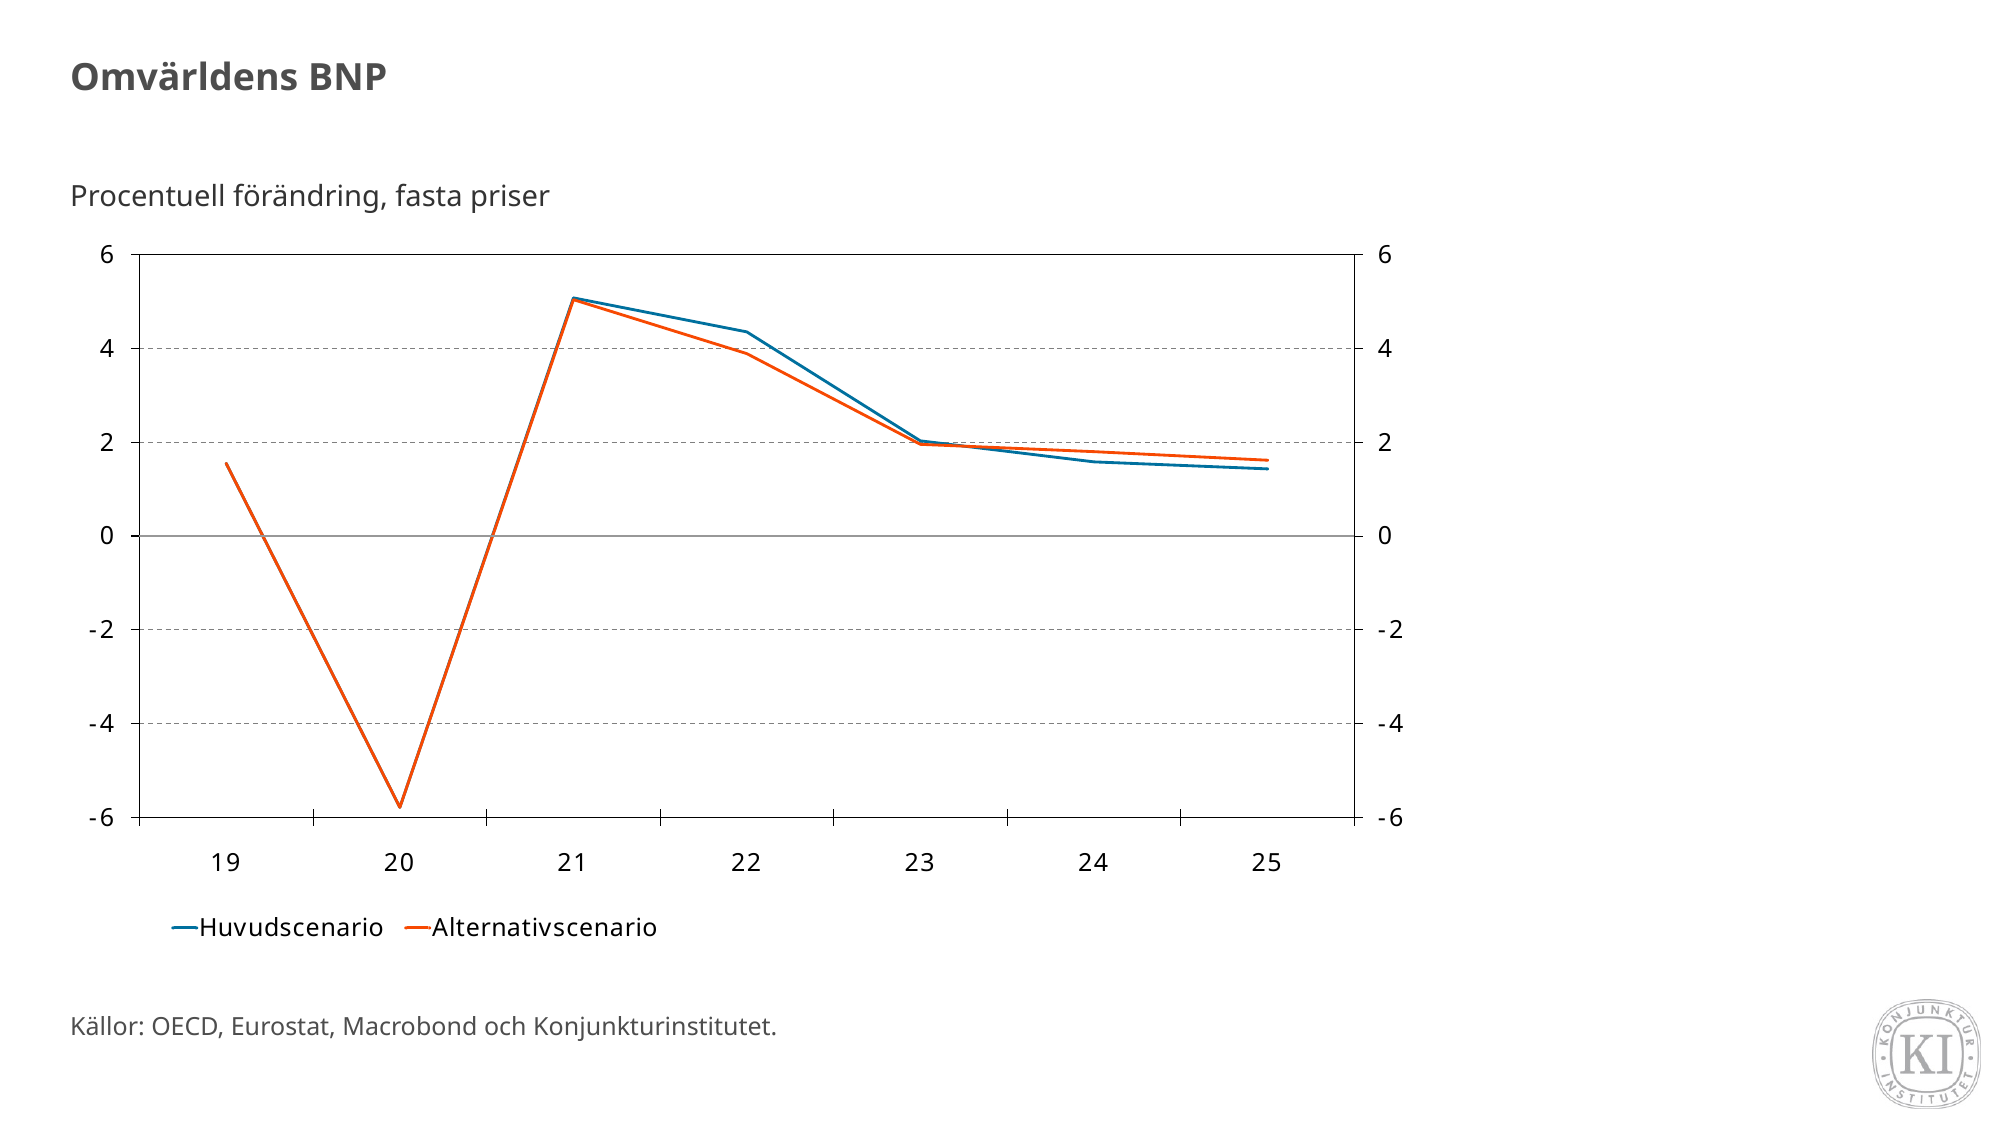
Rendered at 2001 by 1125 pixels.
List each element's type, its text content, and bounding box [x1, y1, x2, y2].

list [72, 228, 1494, 965]
subtitle Källor: OECD, Eurostat, Macrobond och Konjunkturinstitutet. [55, 1003, 1476, 1106]
picture [1872, 999, 1981, 1109]
list Procentuell förändring, fasta priser [55, 137, 1476, 220]
title Omvärldens BNP [55, 45, 1476, 128]
